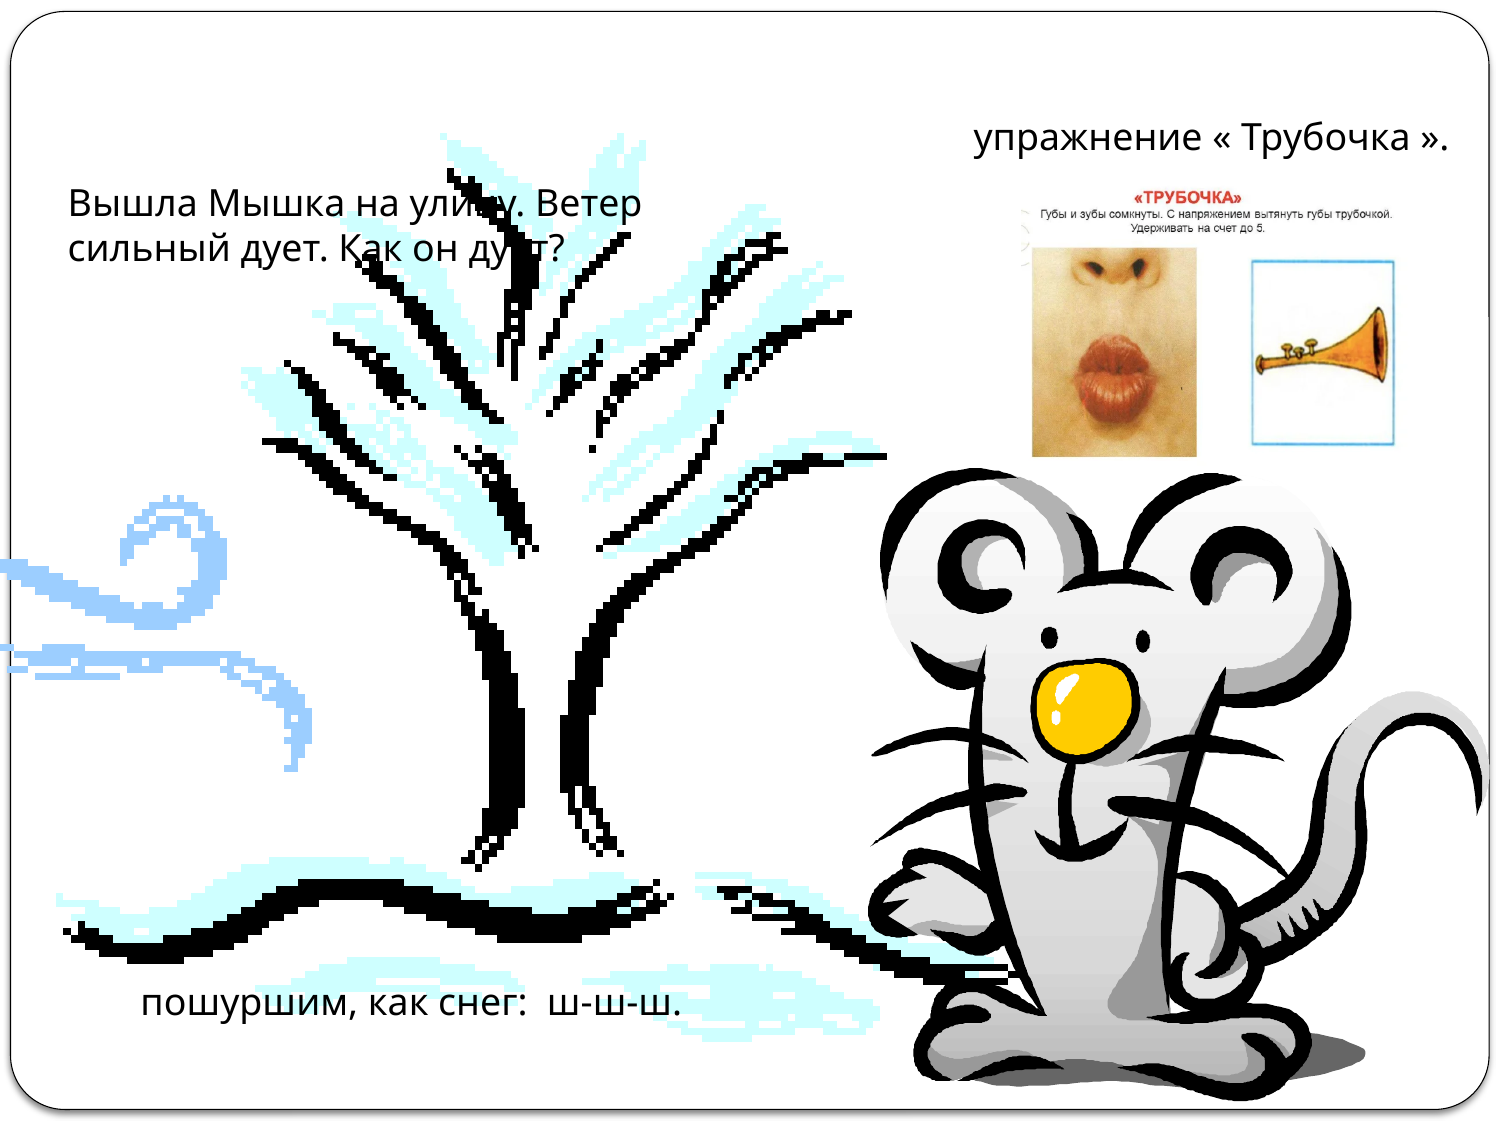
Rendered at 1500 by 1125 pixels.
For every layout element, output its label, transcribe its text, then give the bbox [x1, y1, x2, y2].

text_box упражнение « Трубочка ». [1067, 105, 1475, 166]
picture [0, 105, 1490, 1102]
